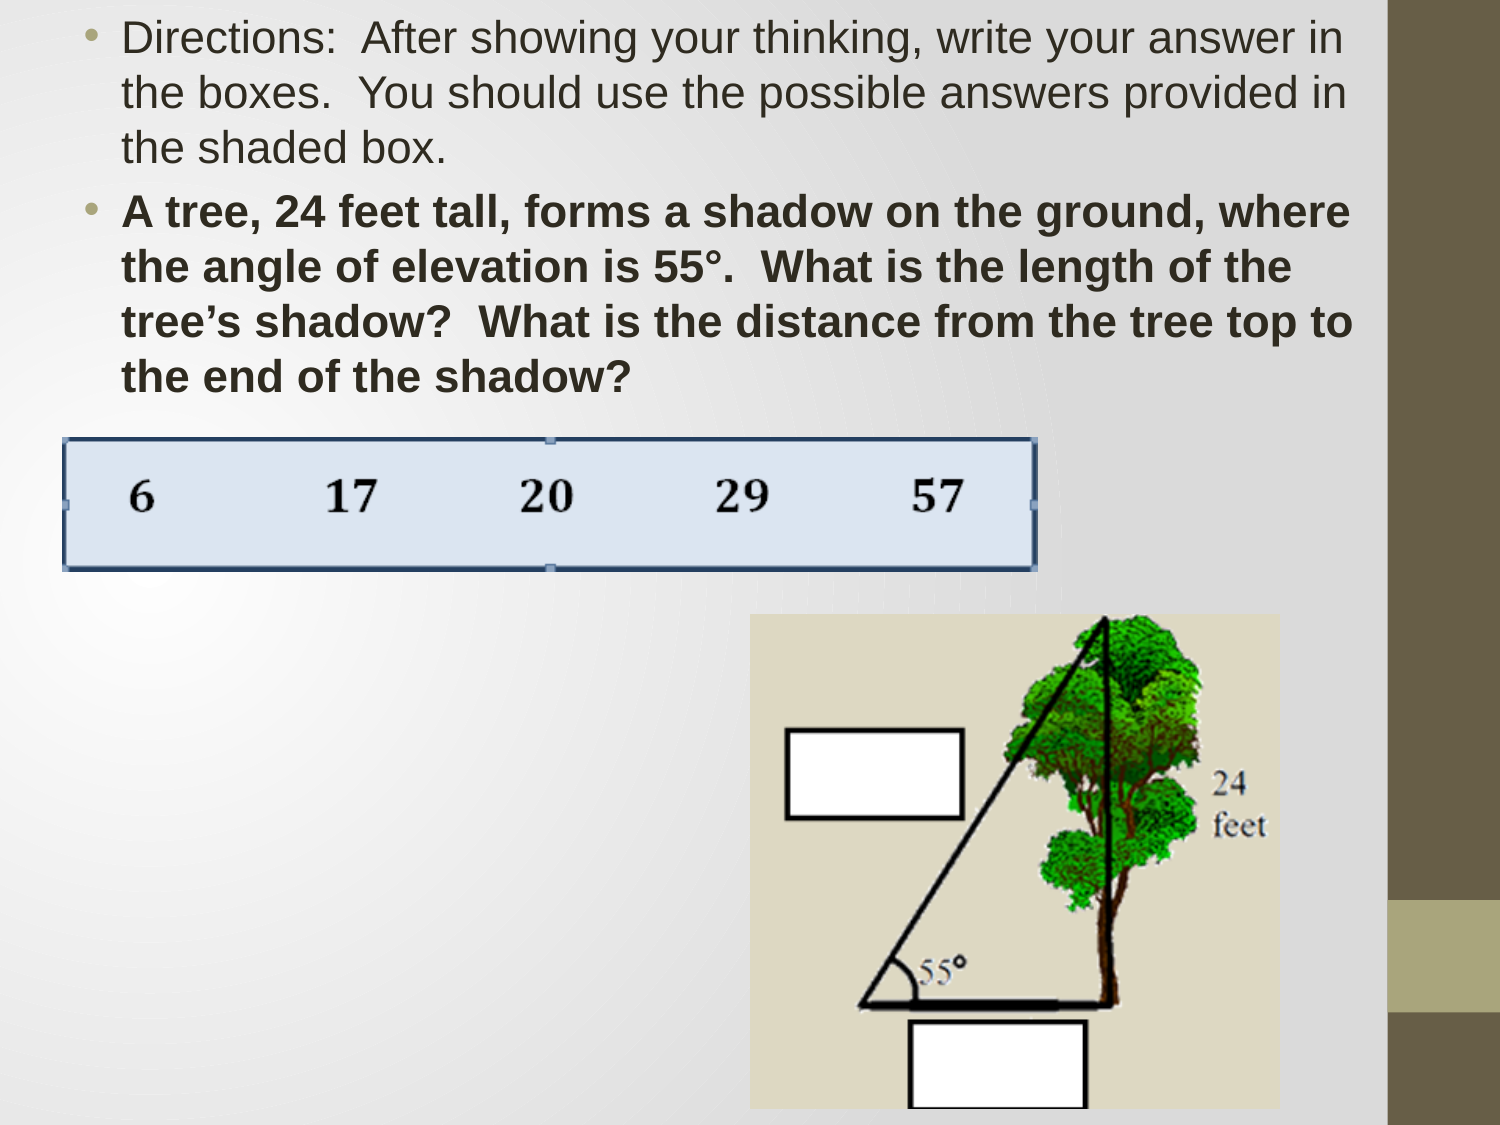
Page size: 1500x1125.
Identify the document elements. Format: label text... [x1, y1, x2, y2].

list Directions: After showing your thinking, write your answer in the boxes. You should use the possible answers provided in the shaded box. A tree, 24 feet tall, forms a shadow on the ground, where the angle of elevation is 55°. What is the length of the tree’s shadow? What is the distance from the tree top to the end of the shadow? [50, 0, 1388, 497]
picture [749, 614, 1281, 1110]
picture [61, 436, 1038, 573]
